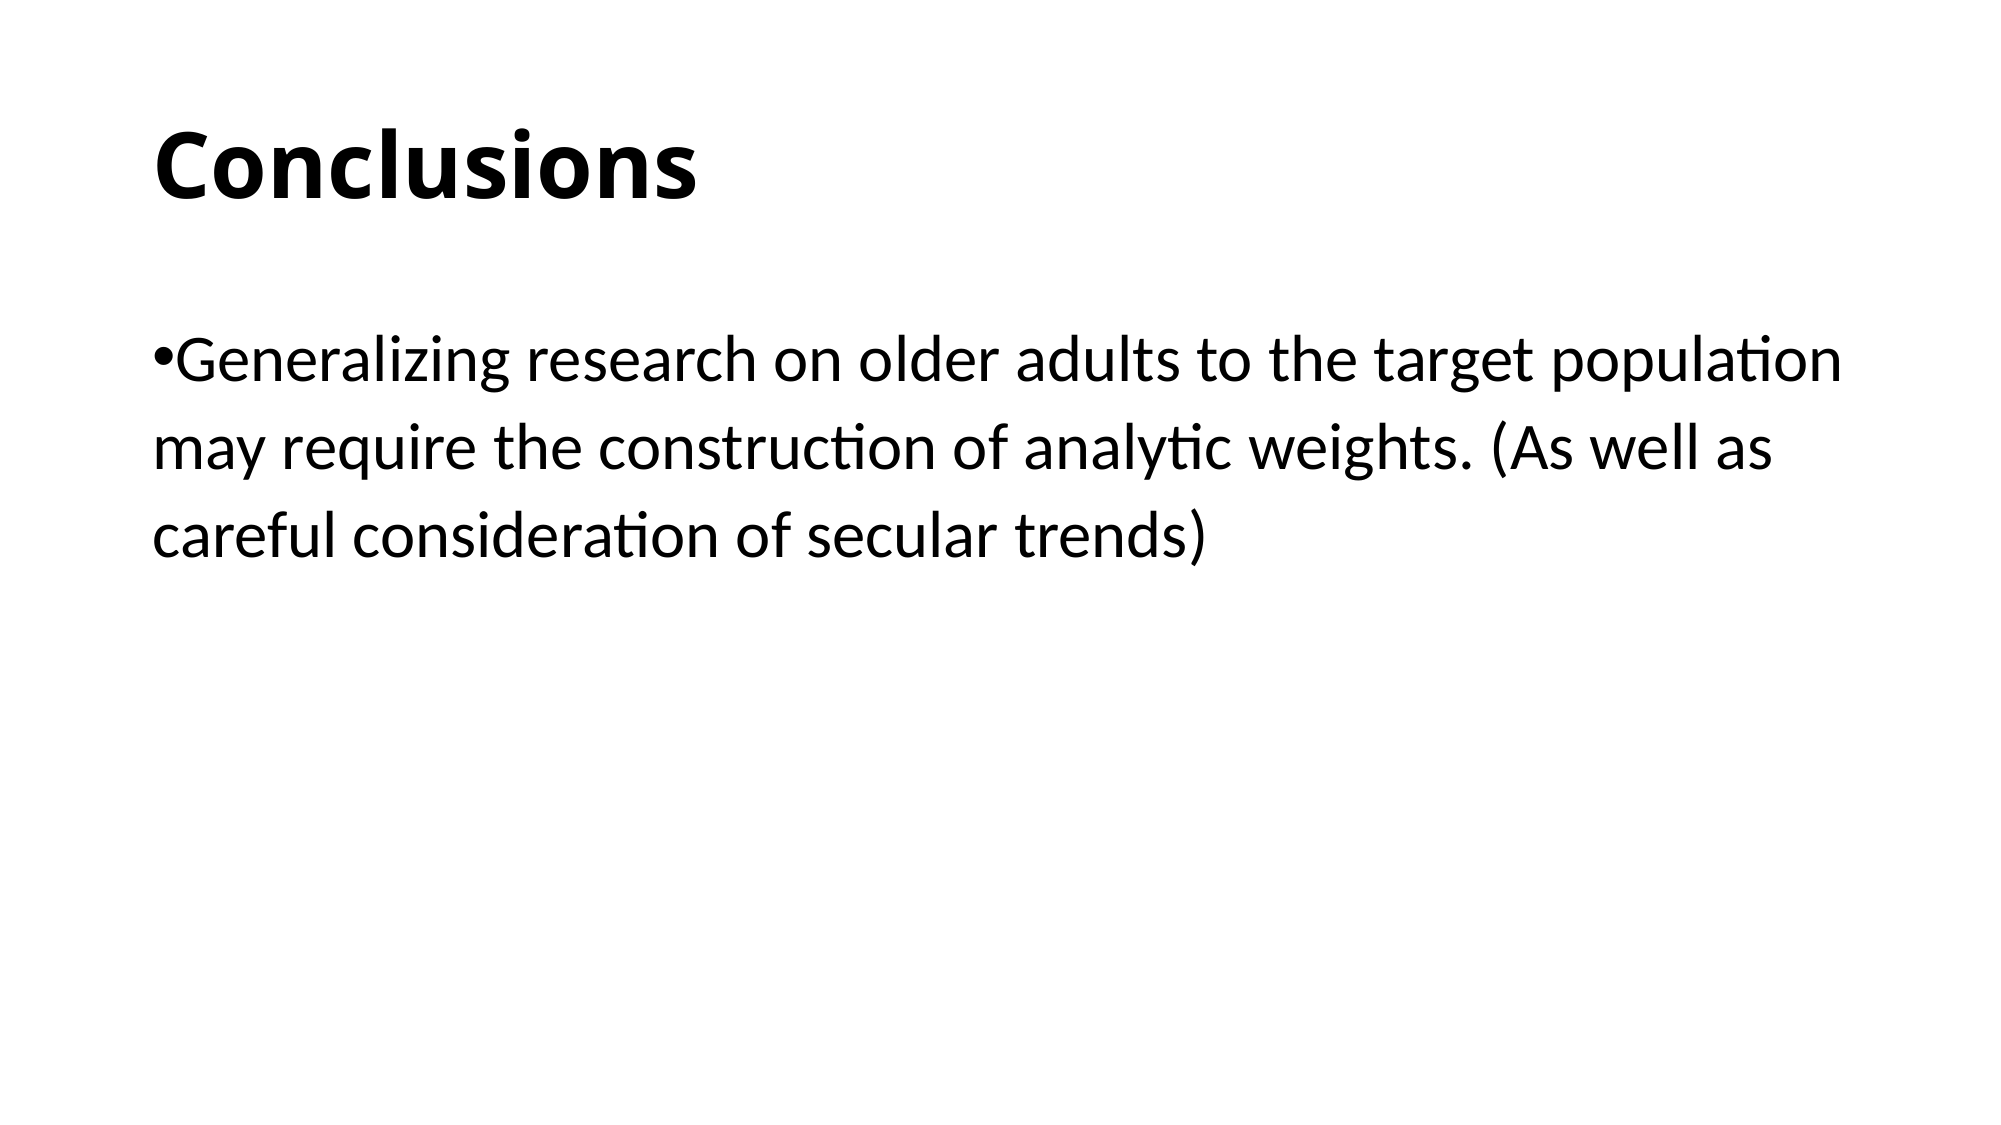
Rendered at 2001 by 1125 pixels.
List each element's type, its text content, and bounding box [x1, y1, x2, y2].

title Conclusions [137, 59, 1863, 278]
list Generalizing research on older adults to the target population may require the construction of analytic weights. (As well as careful consideration of secular trends) [137, 299, 1863, 1014]
